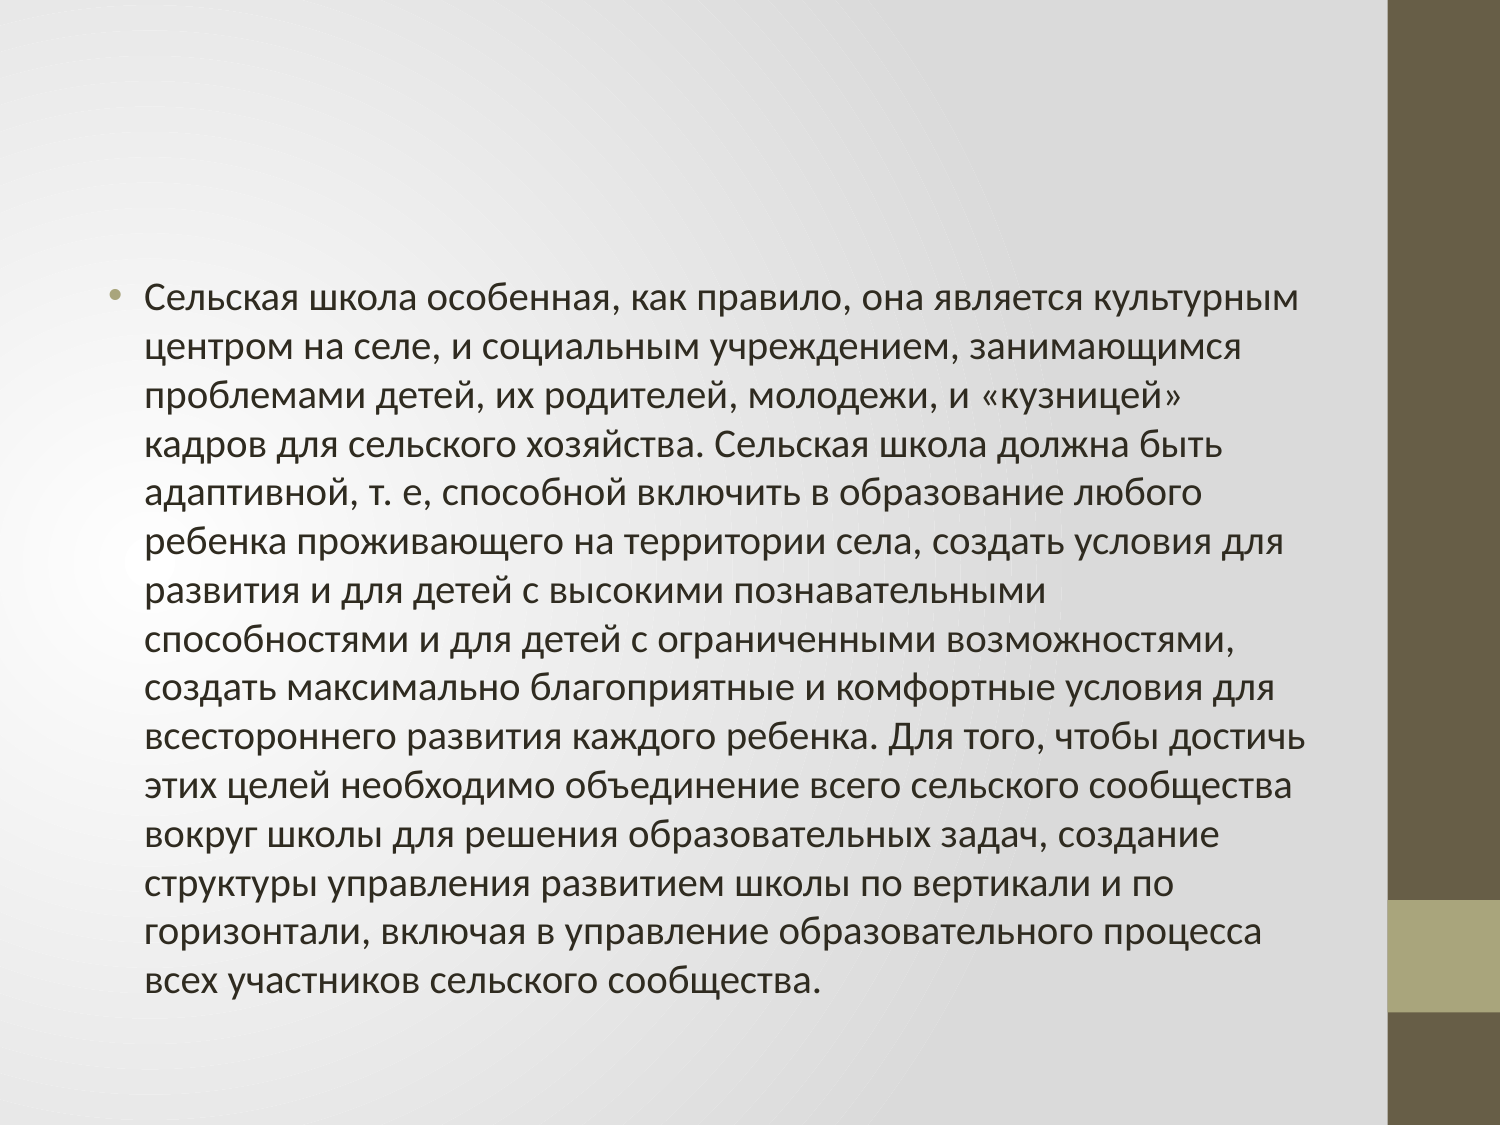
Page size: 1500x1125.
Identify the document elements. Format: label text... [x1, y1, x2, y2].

list Сельская школа особенная, как правило, она является культурным центром на селе, и социальным учреждением, занимающимся проблемами детей, их родителей, молодежи, и «кузницей» кадров для сельского хозяйства. Сельская школа должна быть адаптивной, т. е, способной включить в образование любого ребенка проживающего на территории села, создать условия для развития и для детей с высокими познавательными способностями и для детей с ограниченными возможностями, создать максимально благоприятные и комфортные условия для всестороннего развития каждого ребенка. Для того, чтобы достичь этих целей необходимо объединение всего сельского сообщества вокруг школы для решения образовательных задач, создание структуры управления развитием школы по вертикали и по горизонтали, включая в управление образовательного процесса всех участников сельского сообщества. [75, 262, 1325, 1050]
